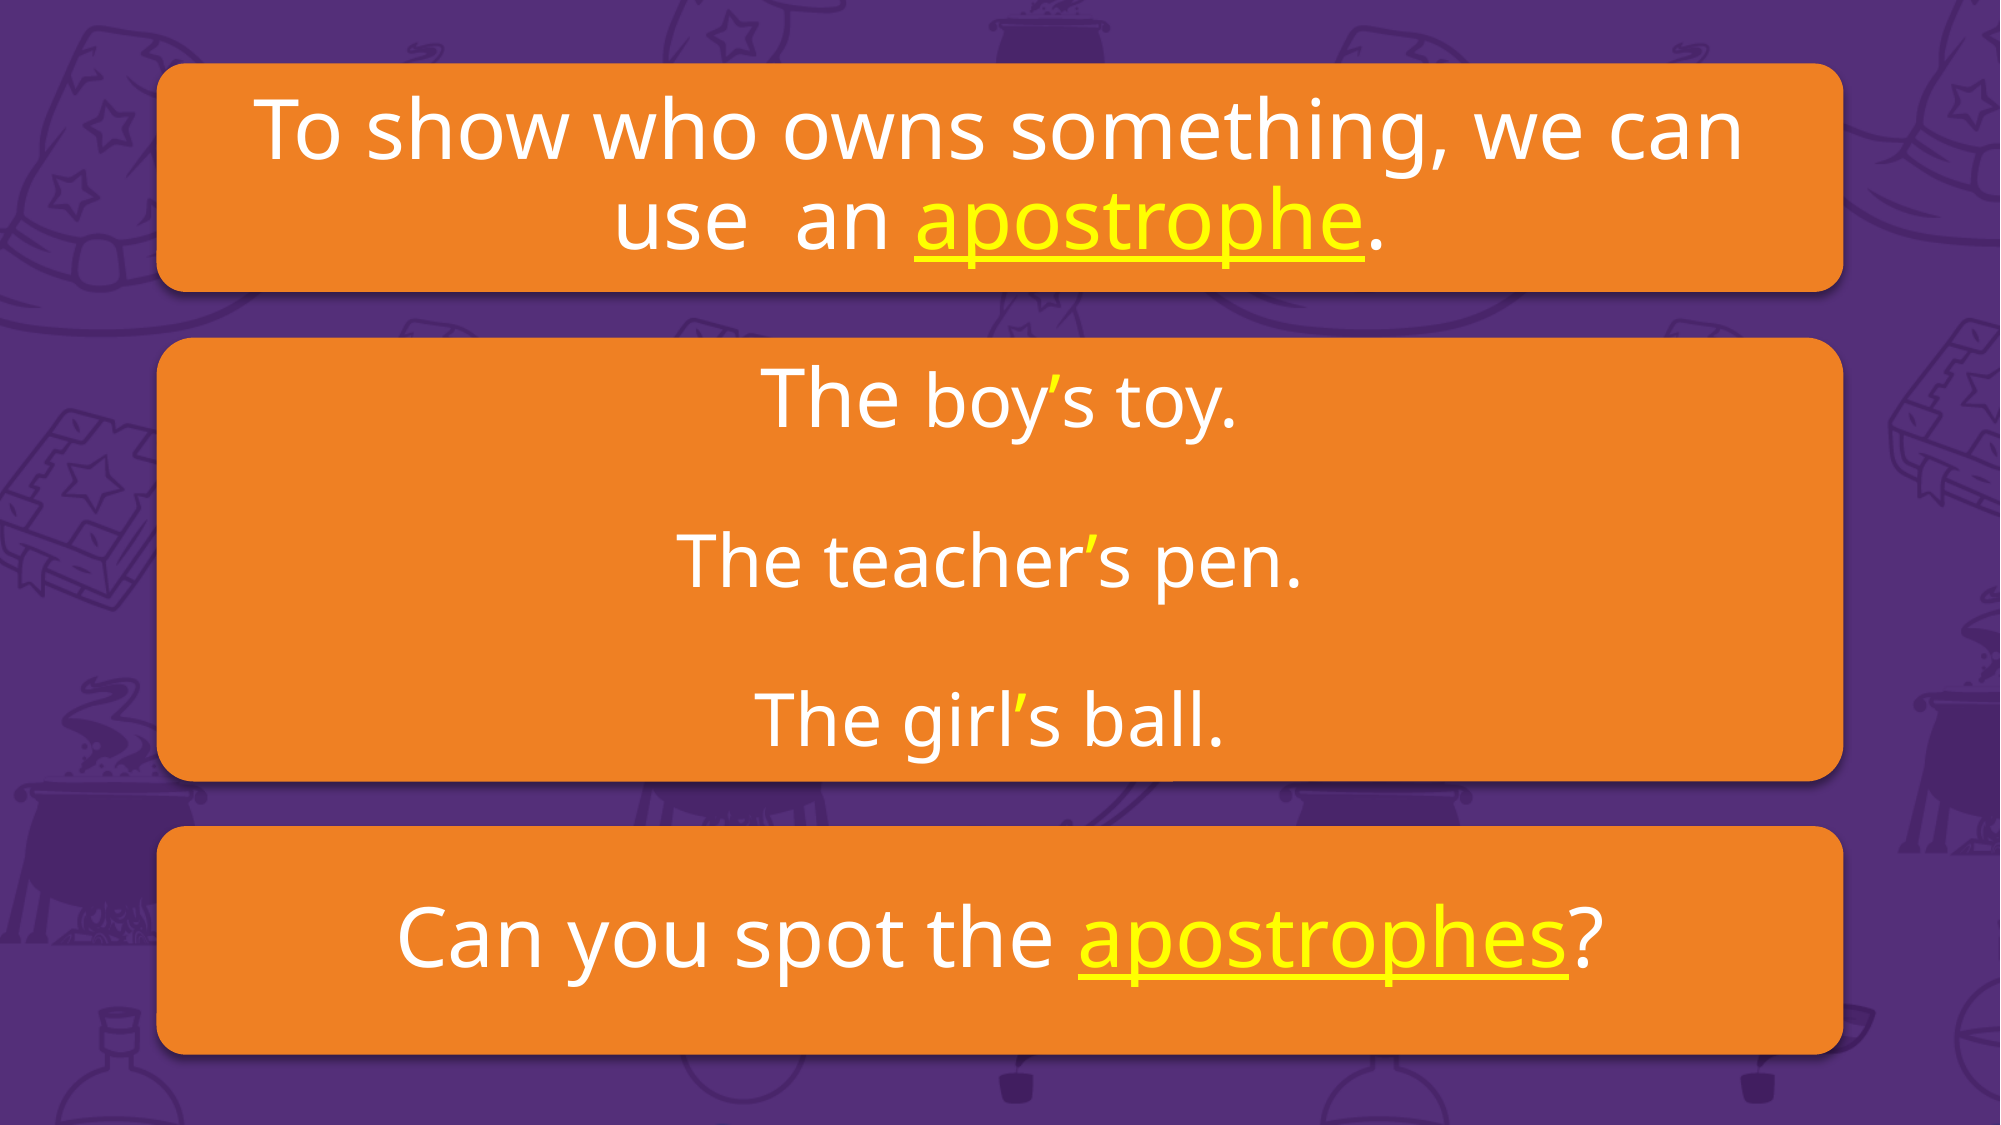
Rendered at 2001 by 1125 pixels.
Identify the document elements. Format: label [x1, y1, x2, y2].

list [0, 0, 2000, 1125]
